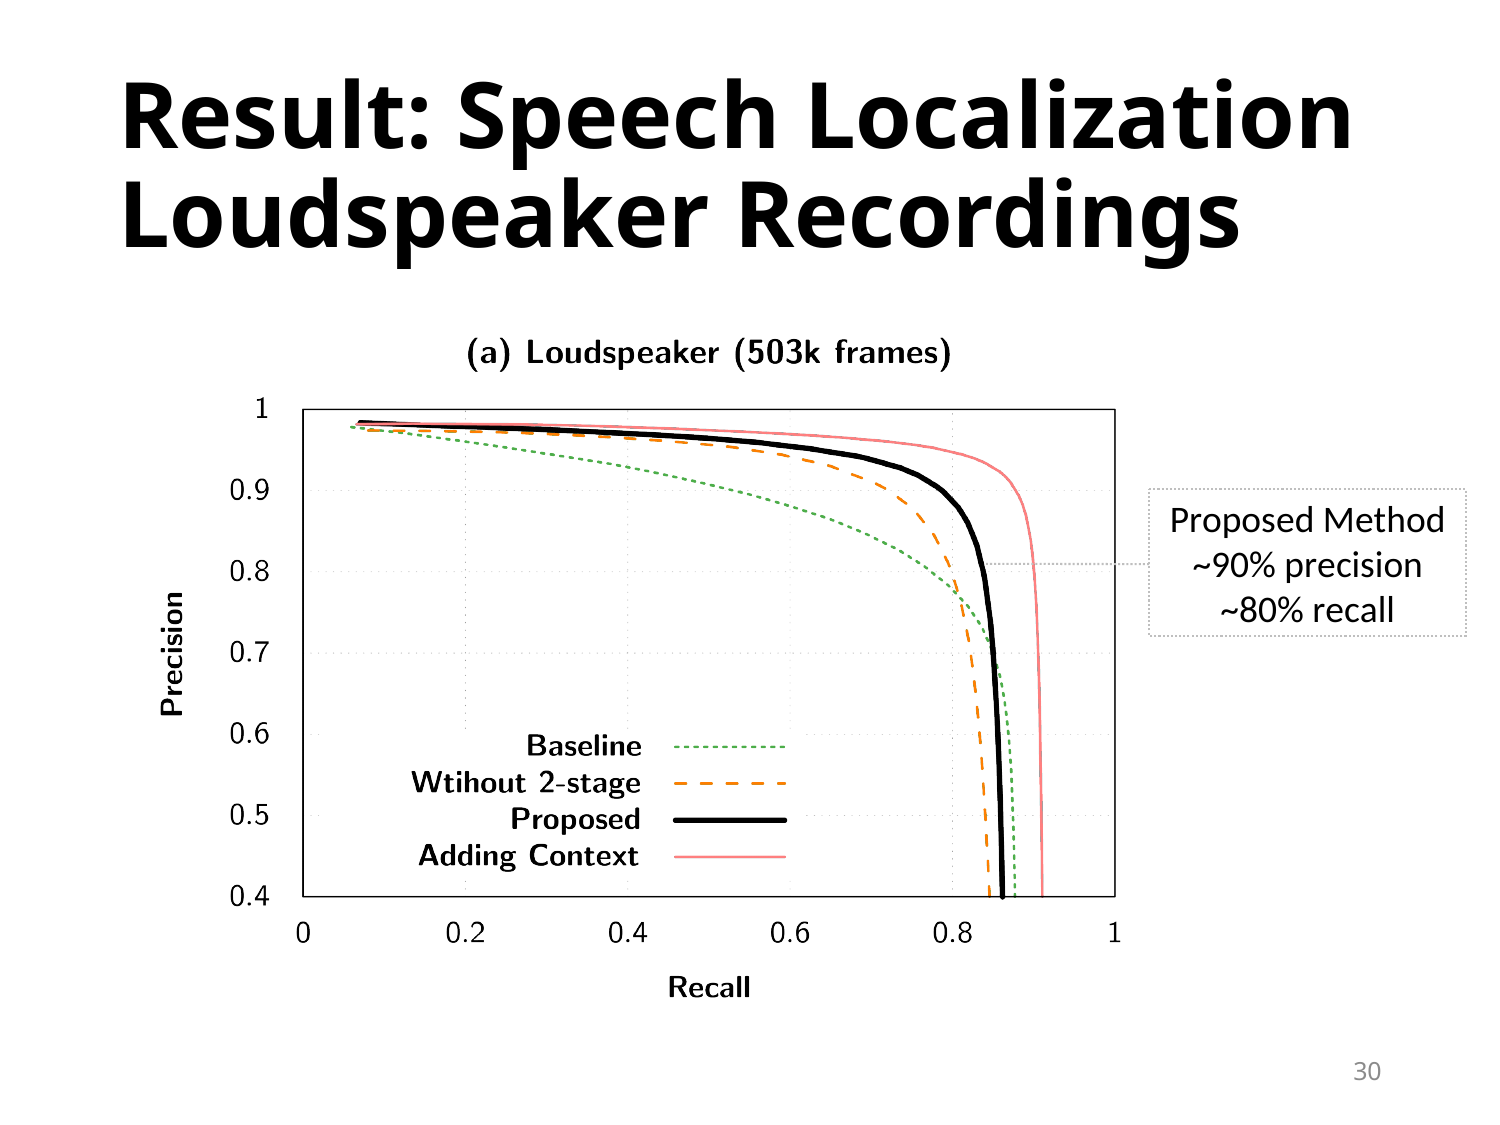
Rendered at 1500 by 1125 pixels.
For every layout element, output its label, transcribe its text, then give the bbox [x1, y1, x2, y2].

text_box Proposed Method ~90% precision ~80% recall [1199, 488, 1467, 637]
slide_number 30 [1059, 1042, 1397, 1103]
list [116, 299, 1199, 1014]
title Result: Speech Localization Loudspeaker Recordings [103, 59, 1397, 278]
